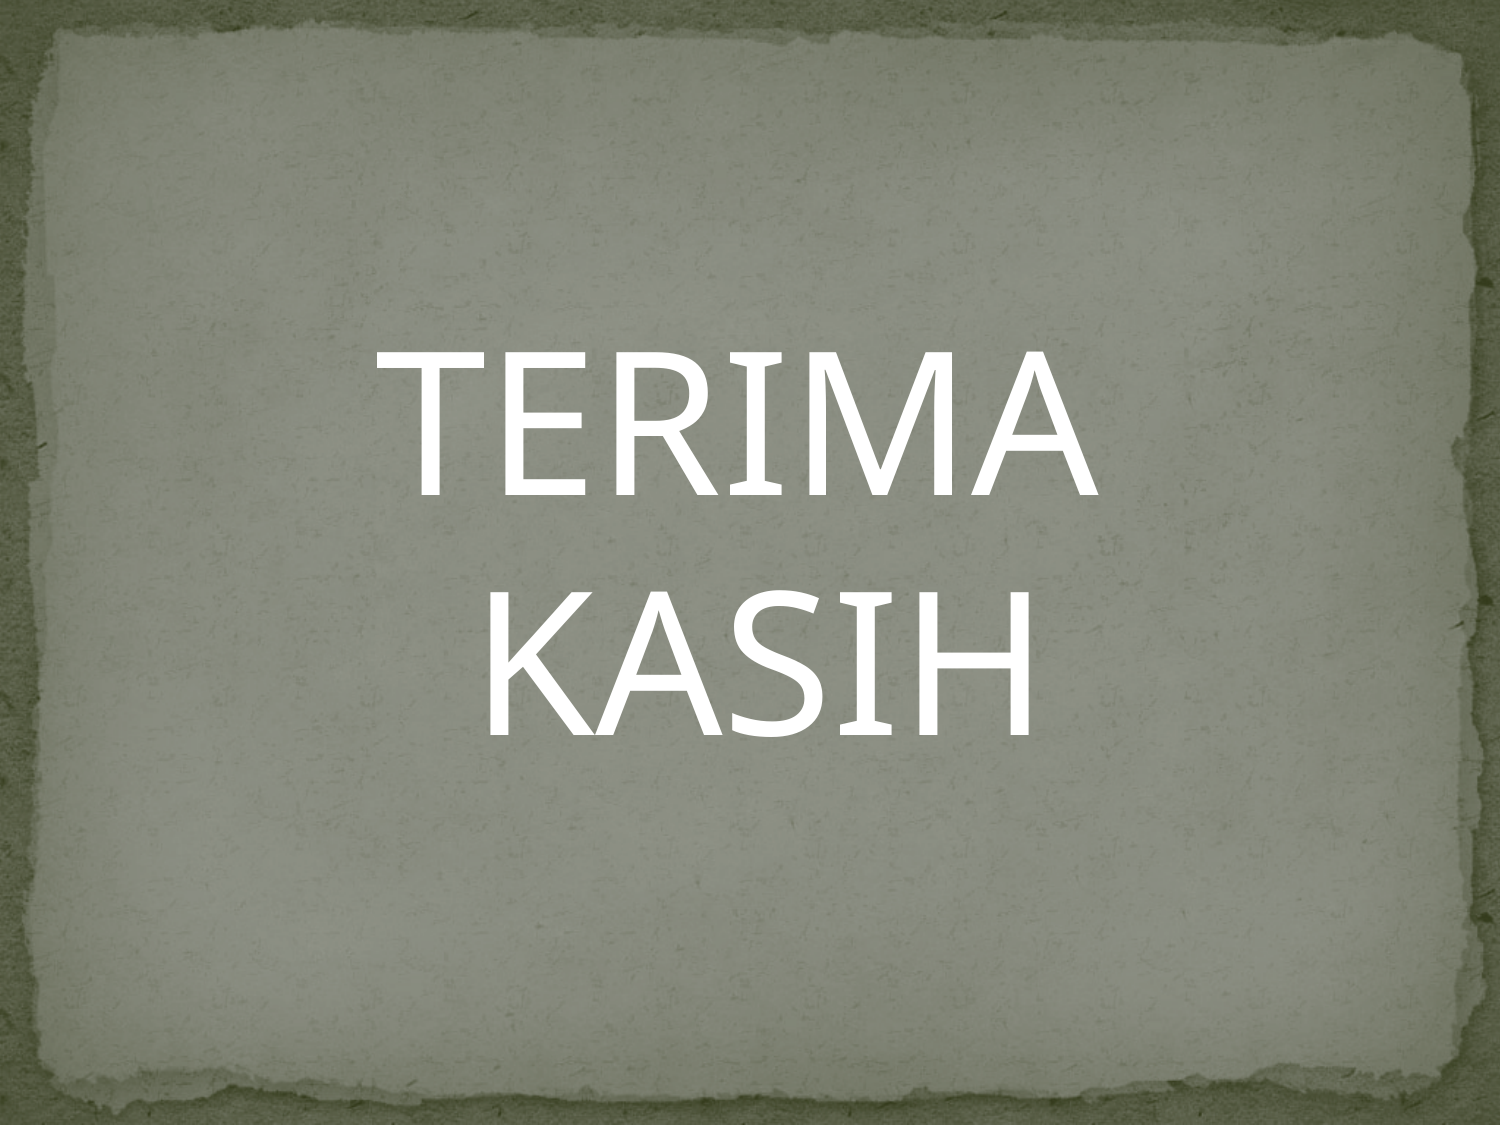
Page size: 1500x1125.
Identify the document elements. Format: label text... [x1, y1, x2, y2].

list TERIMA KASIH [62, 287, 1413, 856]
